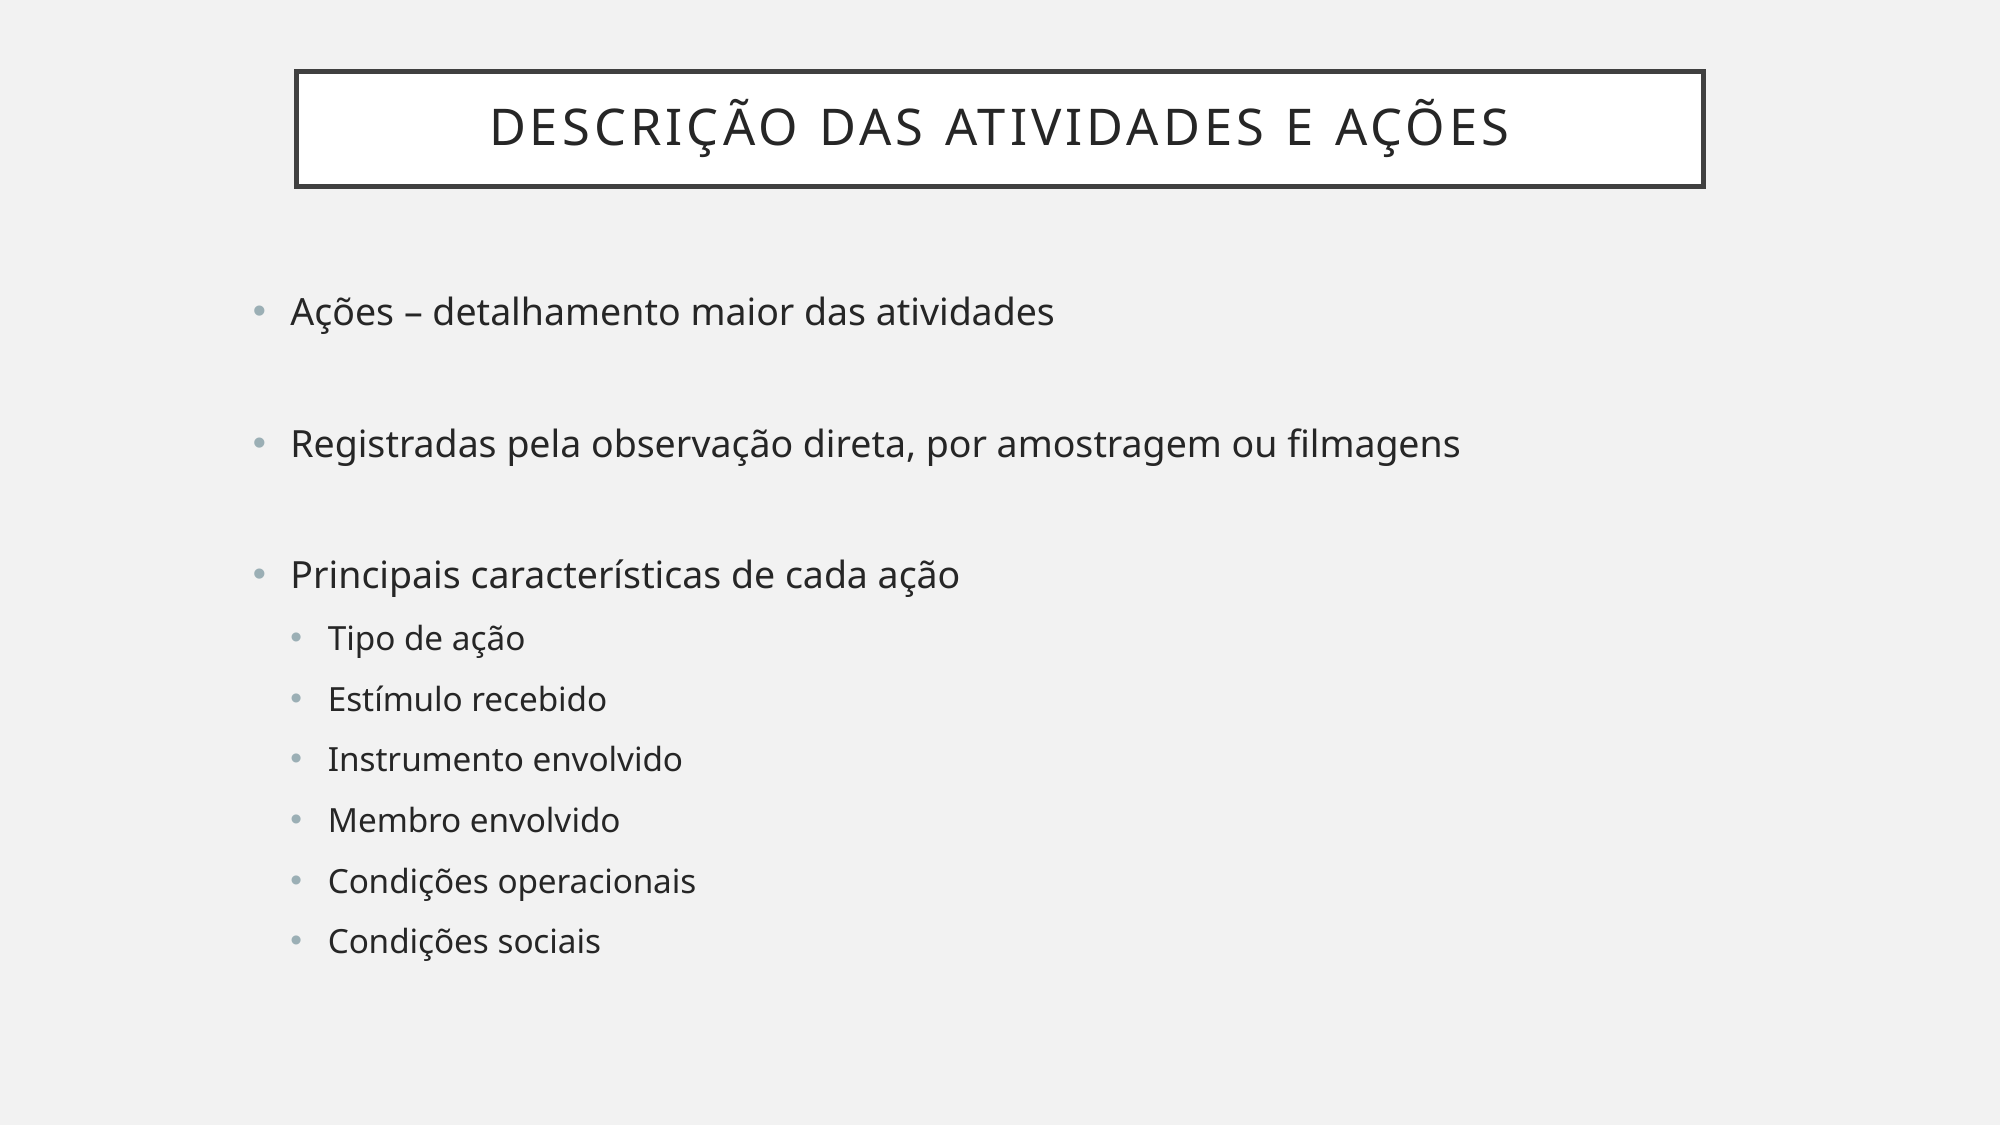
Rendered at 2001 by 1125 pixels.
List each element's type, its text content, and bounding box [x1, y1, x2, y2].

title Descrição das atividades e ações [294, 69, 1706, 189]
list Ações – detalhamento maior das atividades Registradas pela observação direta, por amostragem ou filmagens Principais características de cada ação Tipo de ação Estímulo recebido Instrumento envolvido Membro envolvido Condições operacionais Condições sociais [237, 280, 1828, 1054]
